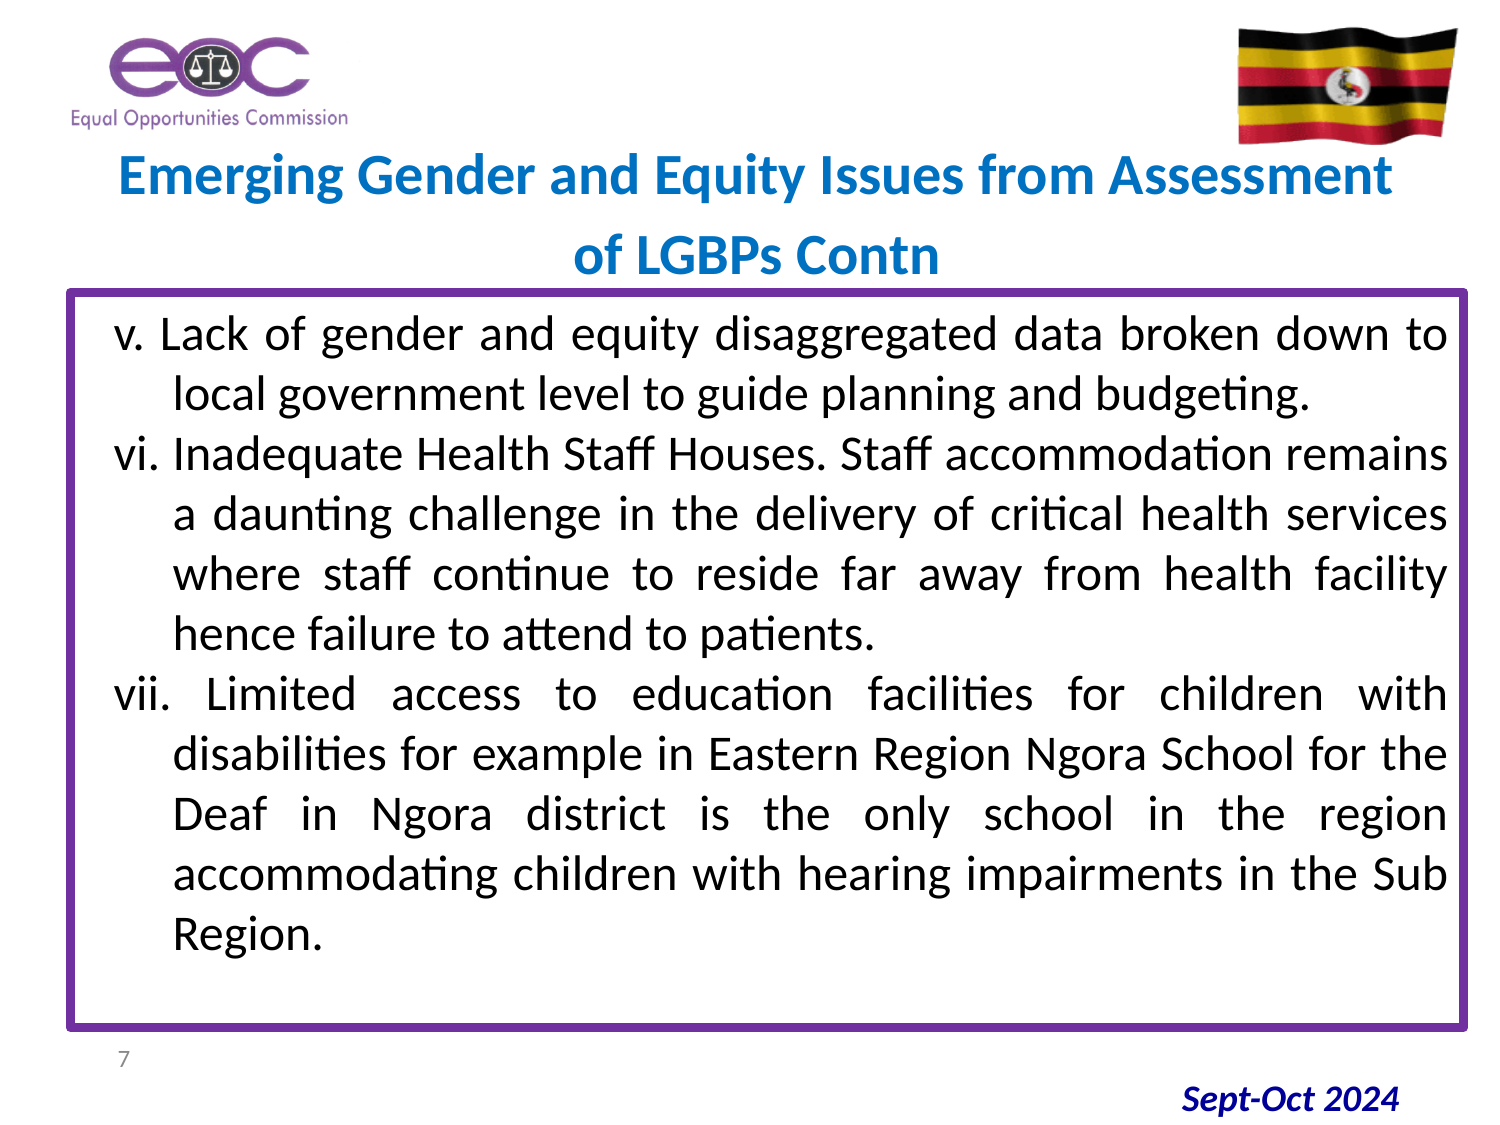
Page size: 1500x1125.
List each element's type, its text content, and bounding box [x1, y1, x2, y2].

text_box v. Lack of gender and equity disaggregated data broken down to local government level to guide planning and budgeting. vi. Inadequate Health Staff Houses. Staff accommodation remains a daunting challenge in the delivery of critical health services where staff continue to reside far away from health facility hence failure to attend to patients. vii. Limited access to education facilities for children with disabilities for example in Eastern Region Ngora School for the Deaf in Ngora district is the only school in the region accommodating children with hearing impairments in the Sub Region. [70, 292, 1464, 1028]
slide_number 7 [70, 1028, 146, 1095]
picture [1237, 23, 1464, 150]
text_box Emerging Gender and Equity Issues from Assessment of LGBPs Contn [81, 118, 1432, 292]
text_box Sept-Oct 2024 [1167, 1066, 1415, 1125]
picture [46, 23, 385, 145]
